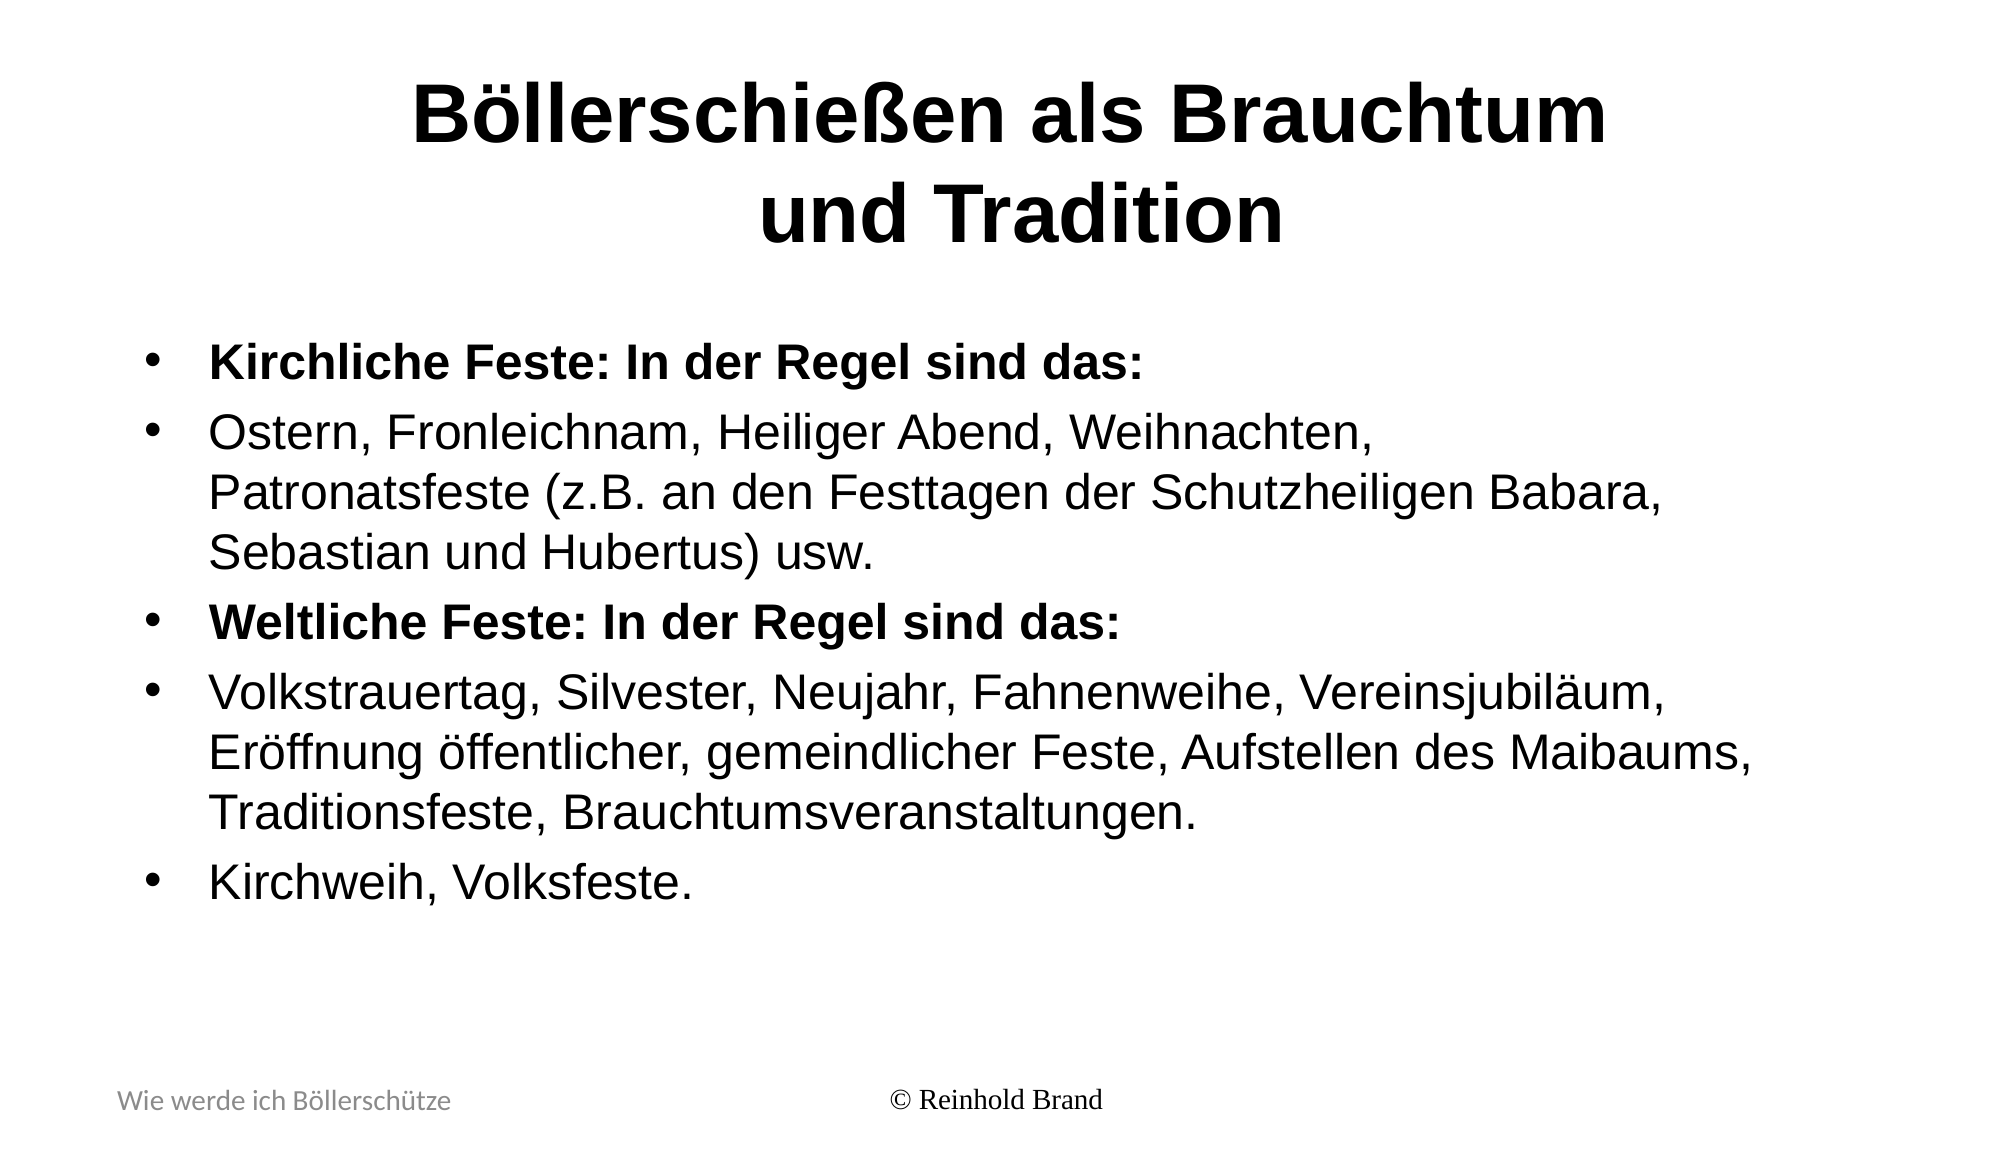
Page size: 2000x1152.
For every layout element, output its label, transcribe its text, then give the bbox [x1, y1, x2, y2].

list Kirchliche Feste: In der Regel sind das: Ostern, Fronleichnam, Heiliger Abend, Weihnachten, Patronatsfeste (z.B. an den Festtagen der Schutzheiligen Babara, Sebastian und Hubertus) usw. Weltliche Feste: In der Regel sind das: Volkstrauertag, Silvester, Neujahr, Fahnenweihe, Vereinsjubiläum, Eröffnung öffentlicher, gemeindlicher Feste, Aufstellen des Maibaums, Traditionsfeste, Brauchtumsveranstaltungen. Kirchweih, Volksfeste. [127, 320, 1853, 1055]
footer © Reinhold Brand [683, 1067, 1317, 1129]
title Böllerschießen als Brauchtum und Tradition [393, 43, 1650, 275]
slide_number Wie werde ich Böllerschütze [99, 1067, 567, 1129]
